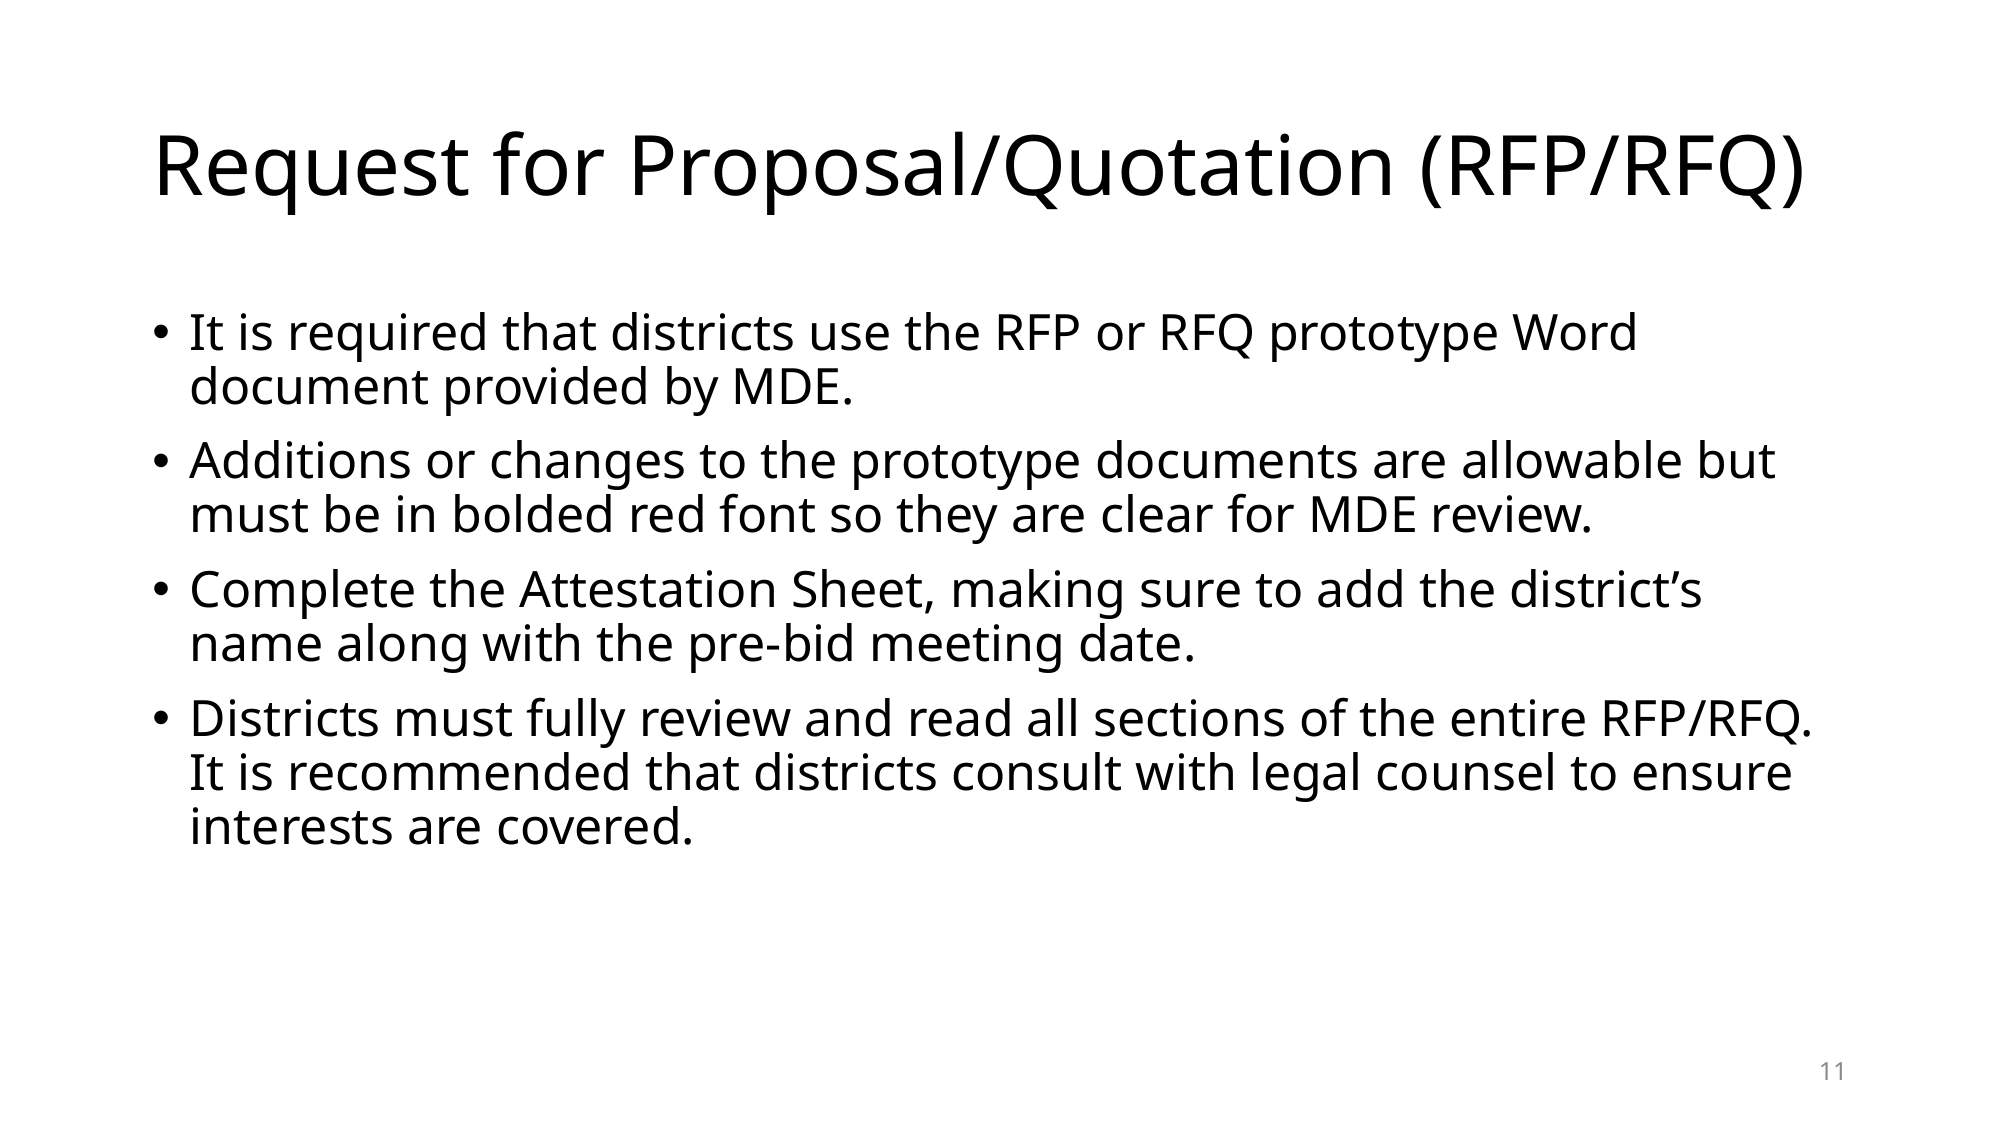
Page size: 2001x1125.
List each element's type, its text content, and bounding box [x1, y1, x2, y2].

title Request for Proposal/Quotation (RFP/RFQ) [137, 59, 1863, 278]
slide_number 11 [1412, 1042, 1863, 1103]
list It is required that districts use the RFP or RFQ prototype Word document provided by MDE. Additions or changes to the prototype documents are allowable but must be in bolded red font so they are clear for MDE review. Complete the Attestation Sheet, making sure to add the district’s name along with the pre-bid meeting date. Districts must fully review and read all sections of the entire RFP/RFQ. It is recommended that districts consult with legal counsel to ensure interests are covered. [137, 299, 1863, 1014]
